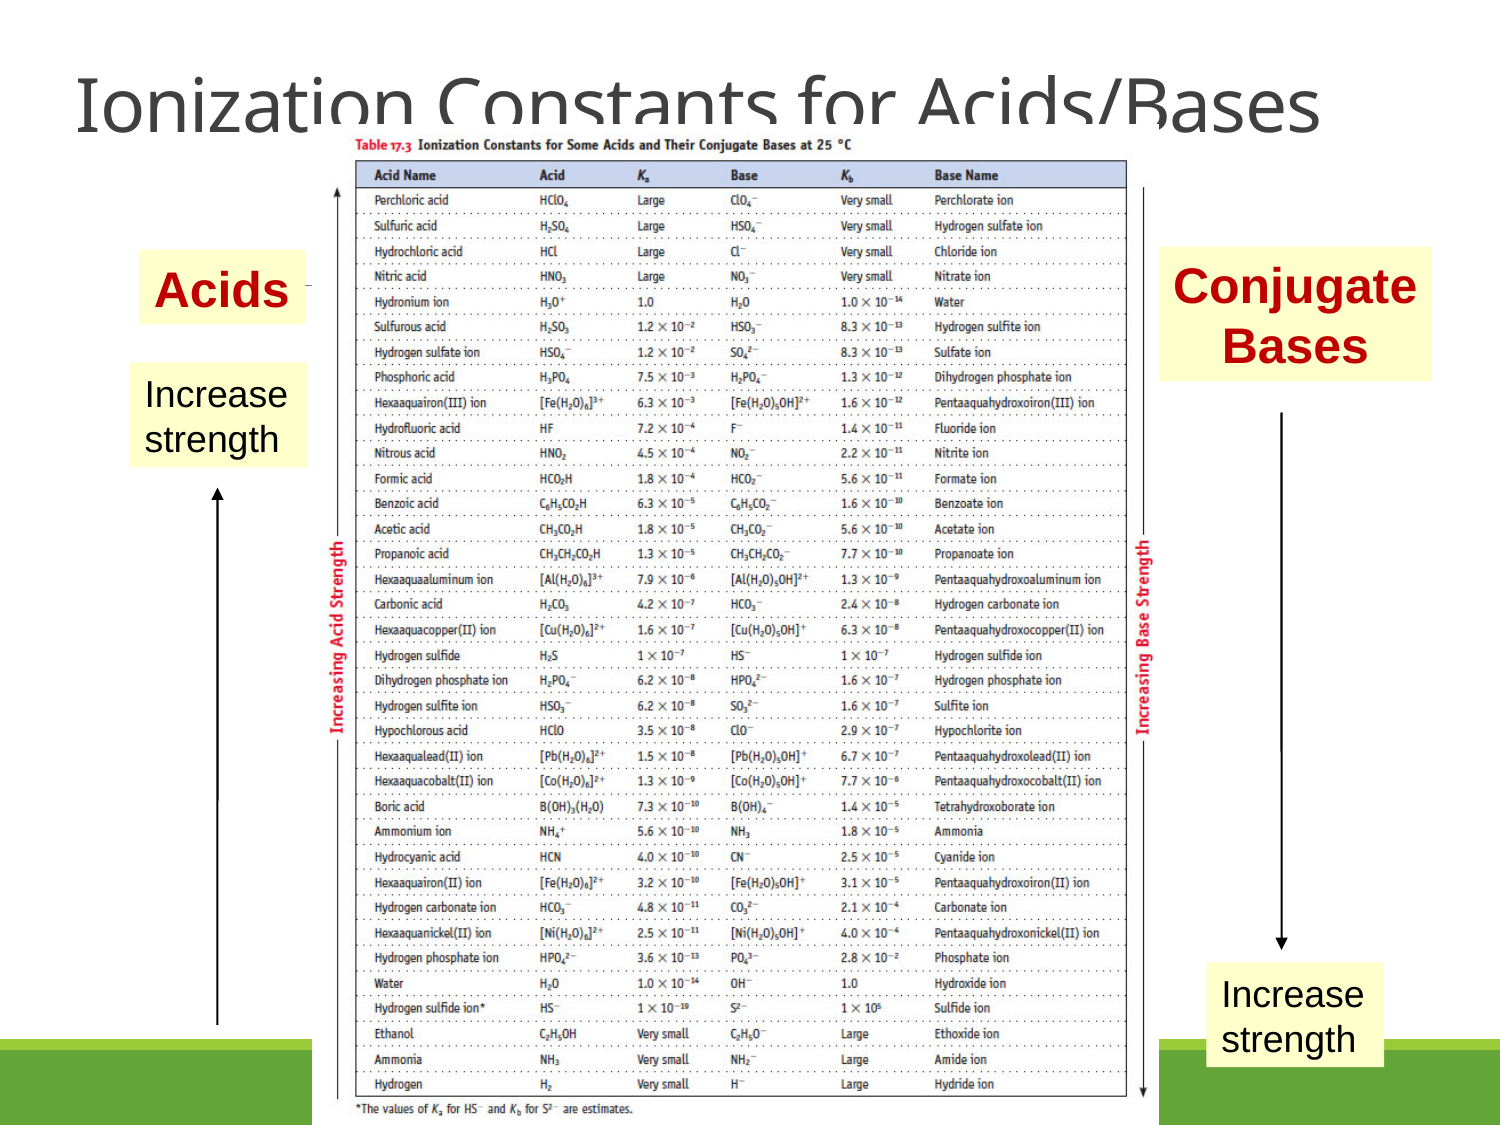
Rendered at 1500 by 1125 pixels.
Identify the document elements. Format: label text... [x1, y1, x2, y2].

text_box Conjugate Bases [1168, 246, 1433, 382]
title Ionization Constants for Acids/Bases [60, 24, 1411, 155]
text_box Acids [139, 249, 305, 325]
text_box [1205, 411, 1385, 1069]
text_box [129, 361, 308, 1026]
picture [311, 124, 1160, 1125]
